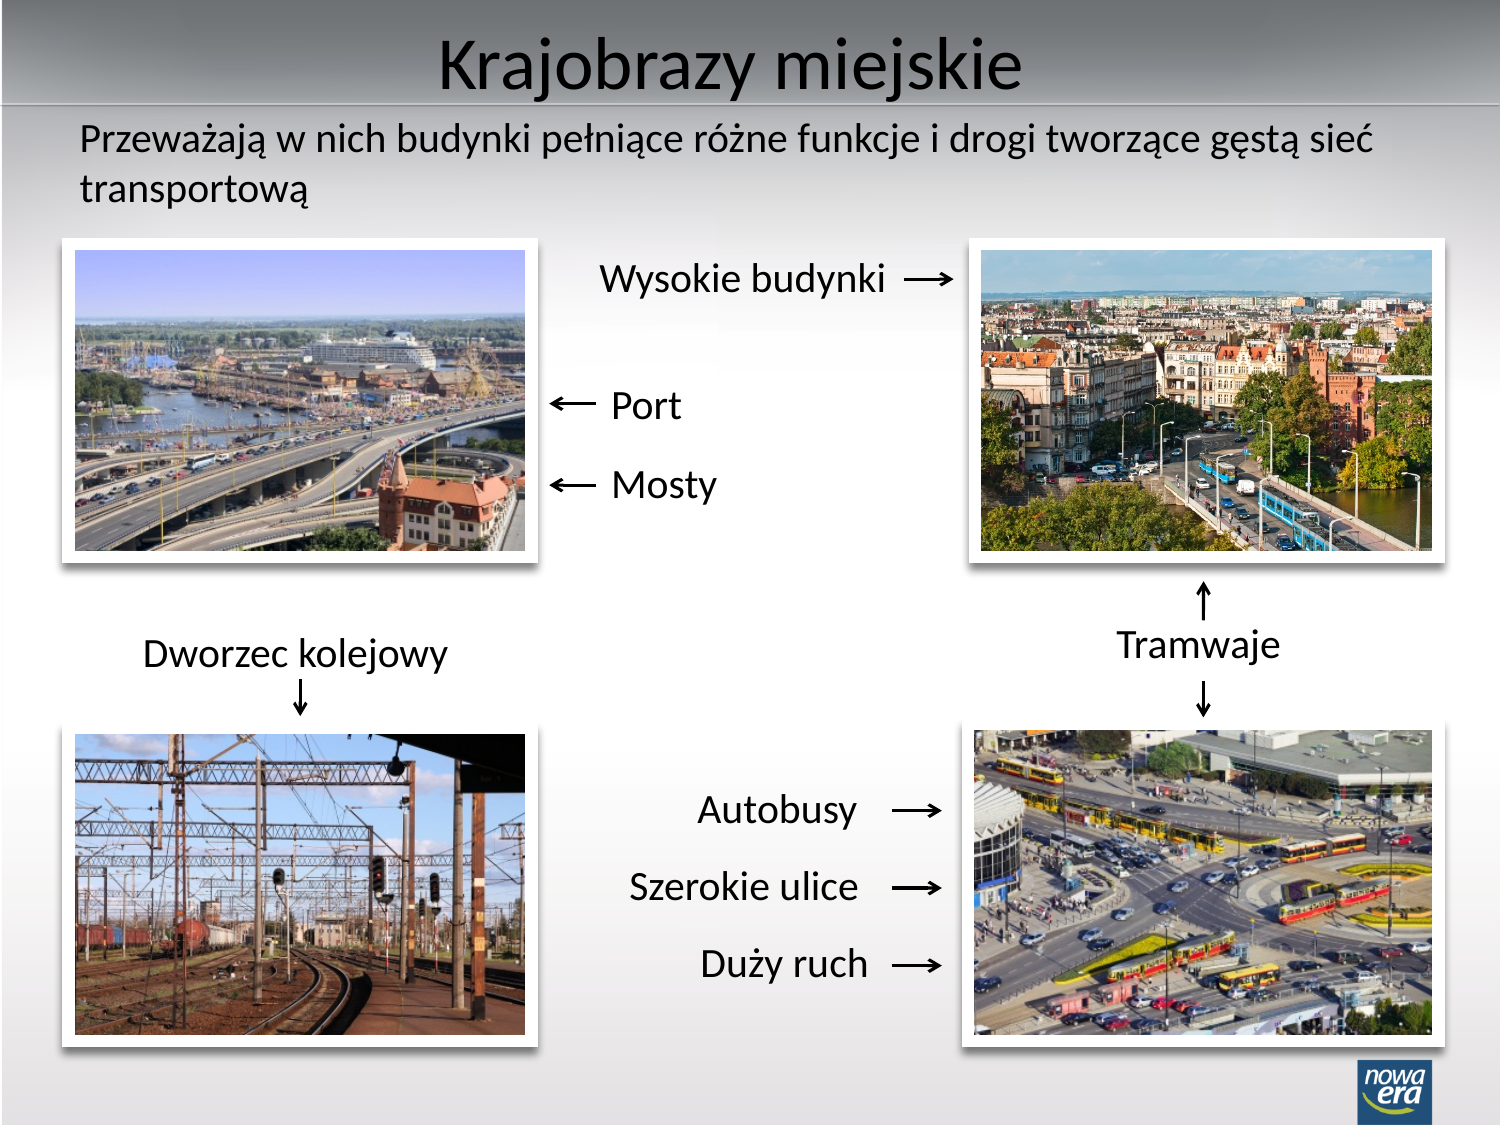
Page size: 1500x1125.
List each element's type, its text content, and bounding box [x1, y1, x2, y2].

text_box Tramwaje [1101, 609, 1306, 675]
text_box Port [596, 370, 703, 436]
text_box Duży ruch [685, 928, 887, 994]
text_box Wysokie budynki [584, 243, 903, 309]
picture [0, 0, 1500, 1125]
text_box Dworzec kolejowy [128, 618, 473, 683]
text_box Autobusy [682, 774, 887, 840]
text_box Mosty [596, 449, 756, 515]
text_box Szerokie ulice [614, 851, 887, 917]
text_box Przeważają w nich budynki pełniące różne funkcje i drogi tworzące gęstą sieć transportową [64, 103, 1447, 219]
text_box Krajobrazy miejskie [423, 7, 1046, 103]
